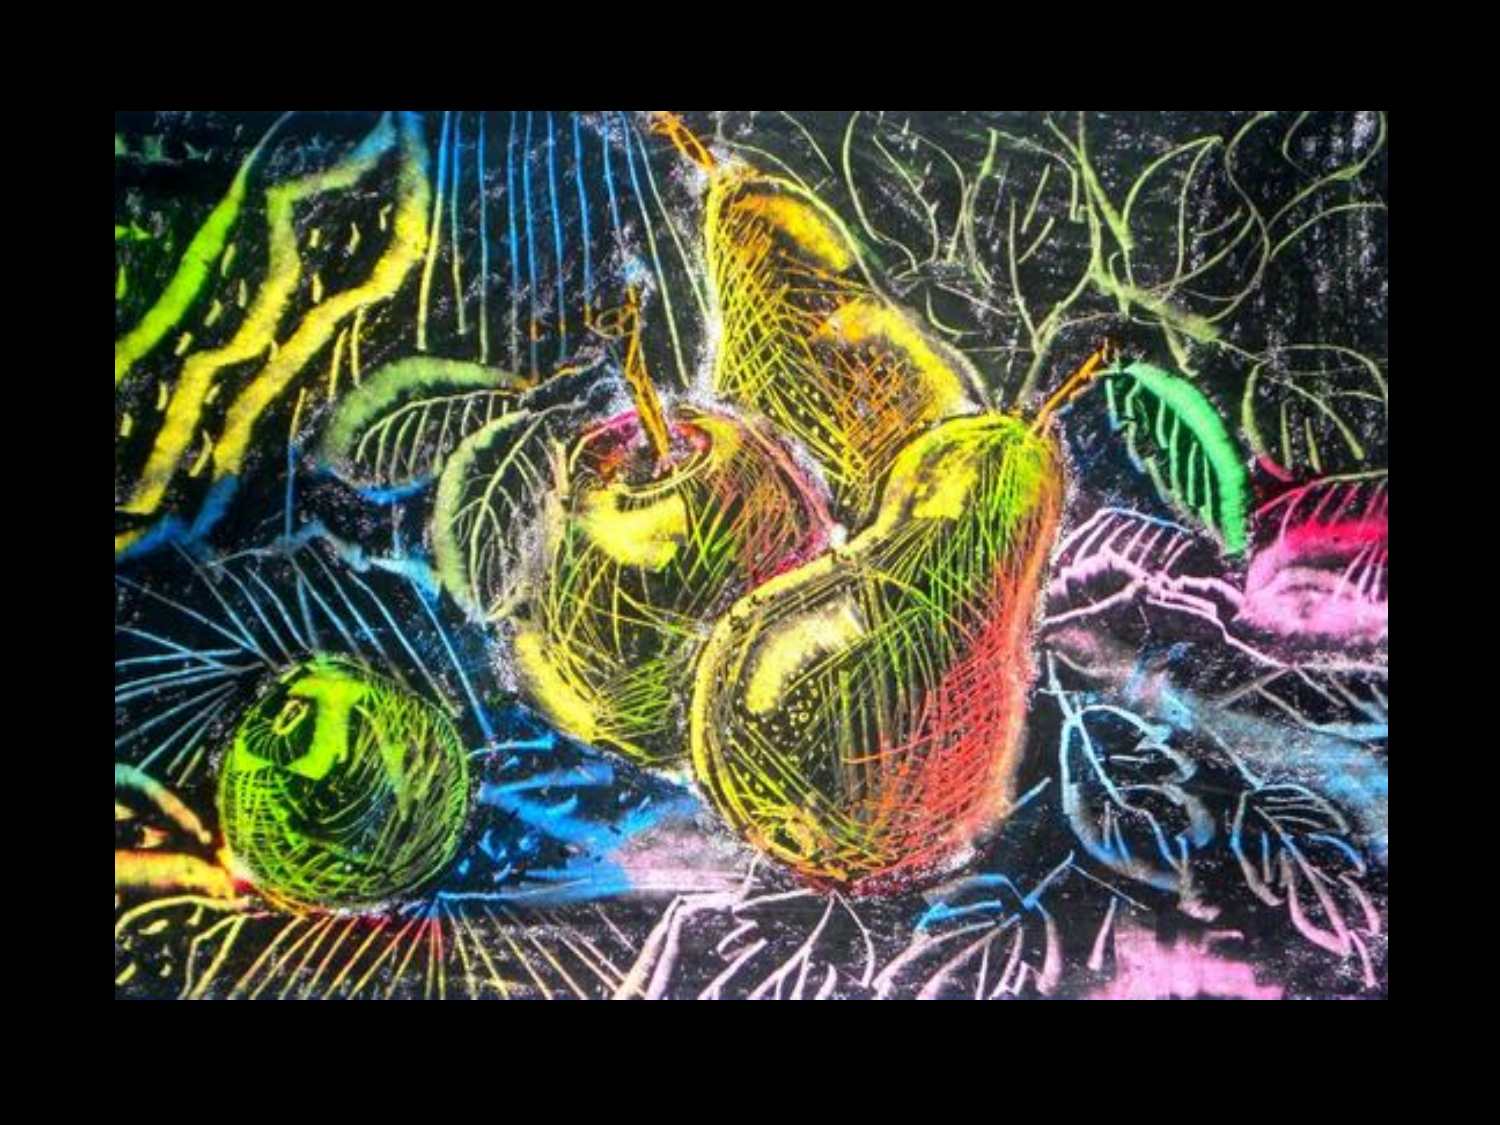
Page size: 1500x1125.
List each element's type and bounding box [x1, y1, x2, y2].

picture [115, 111, 1389, 1001]
